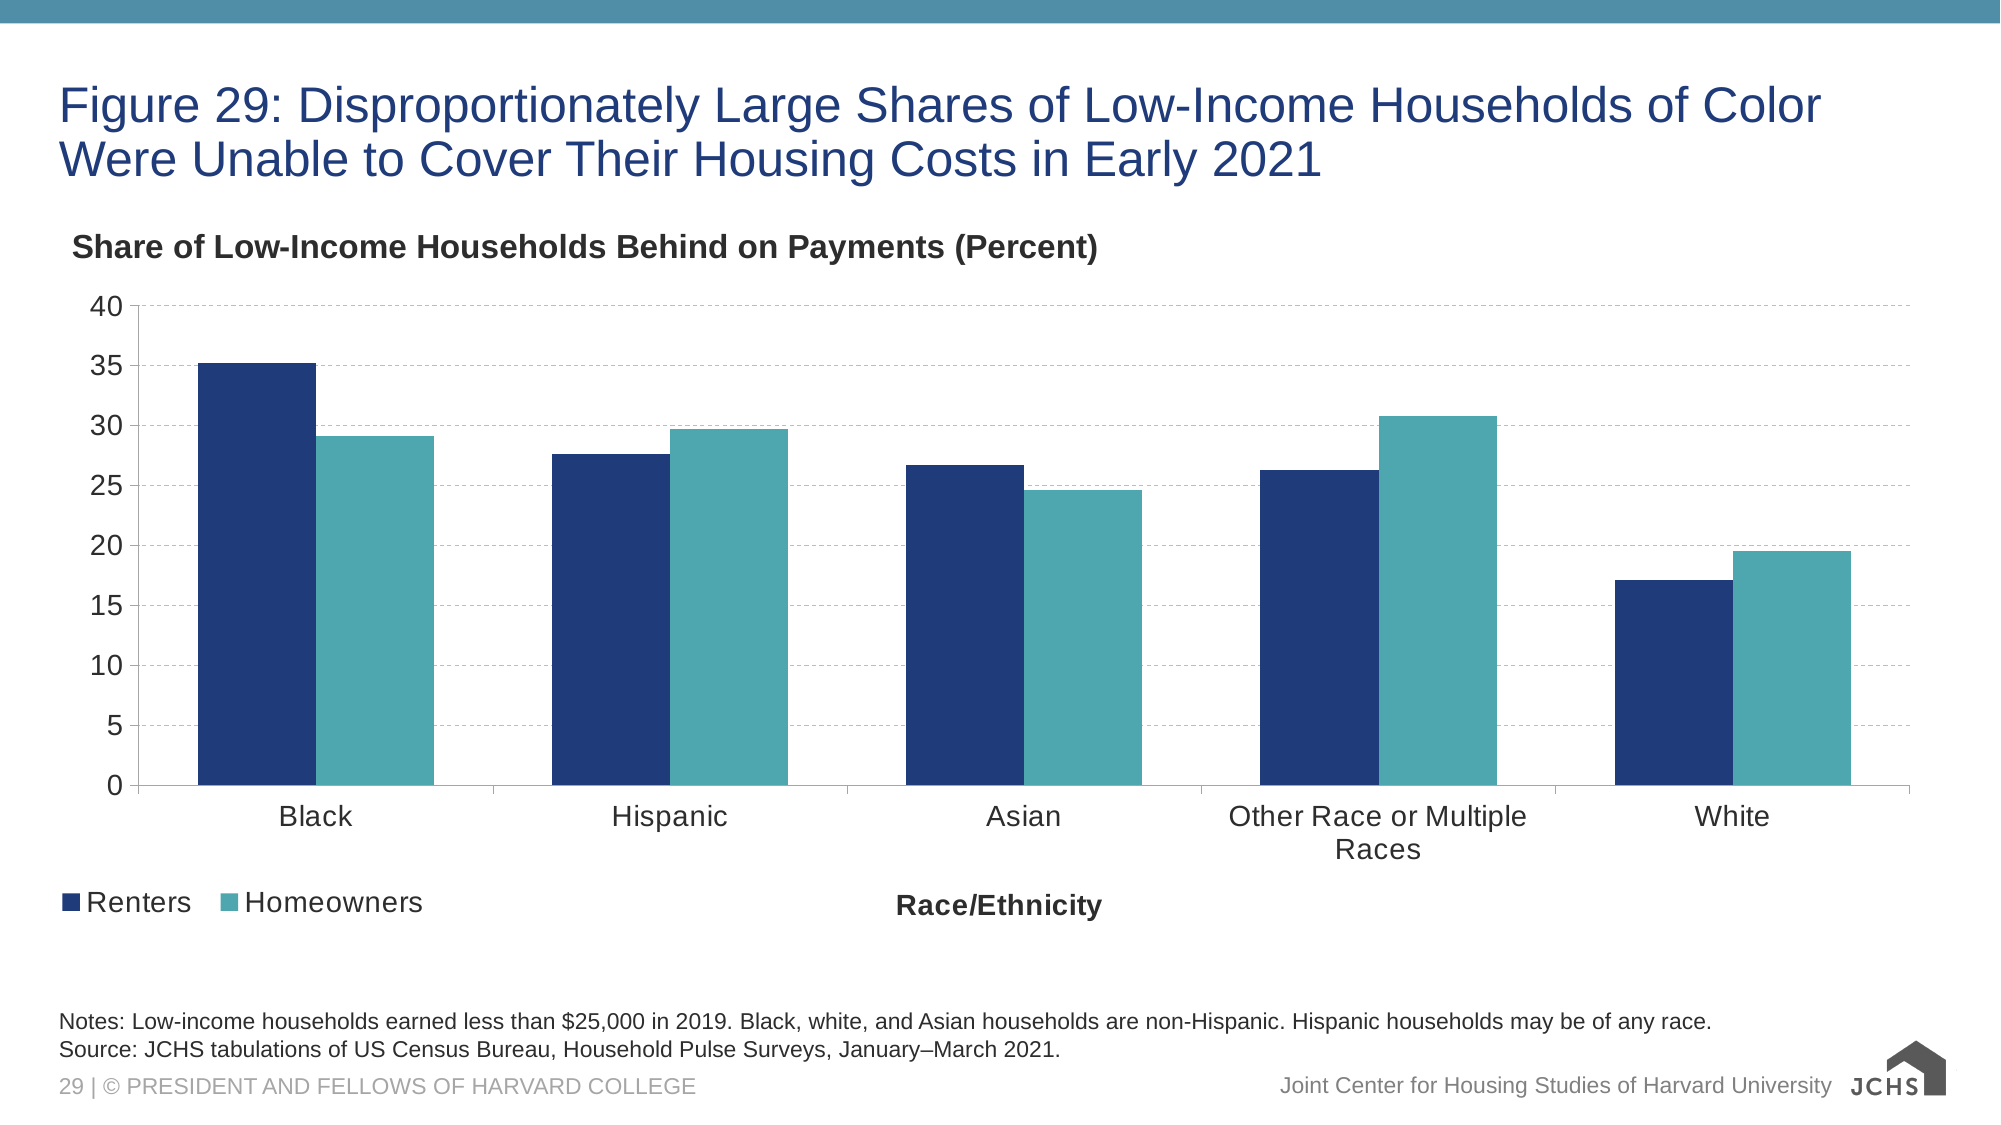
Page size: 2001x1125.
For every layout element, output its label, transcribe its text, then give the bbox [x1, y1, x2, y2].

picture [1839, 1031, 1957, 1105]
title Figure 29: Disproportionately Large Shares of Low-Income Households of Color Were Unable to Cover Their Housing Costs in Early 2021 [43, 59, 1942, 205]
chart [43, 205, 1942, 938]
list Notes: Low-income households earned less than $25,000 in 2019. Black, white, and Asian households are non-Hispanic. Hispanic households may be of any race. Source: JCHS tabulations of US Census Bureau, Household Pulse Surveys, January–March 2021. [43, 960, 1807, 1070]
